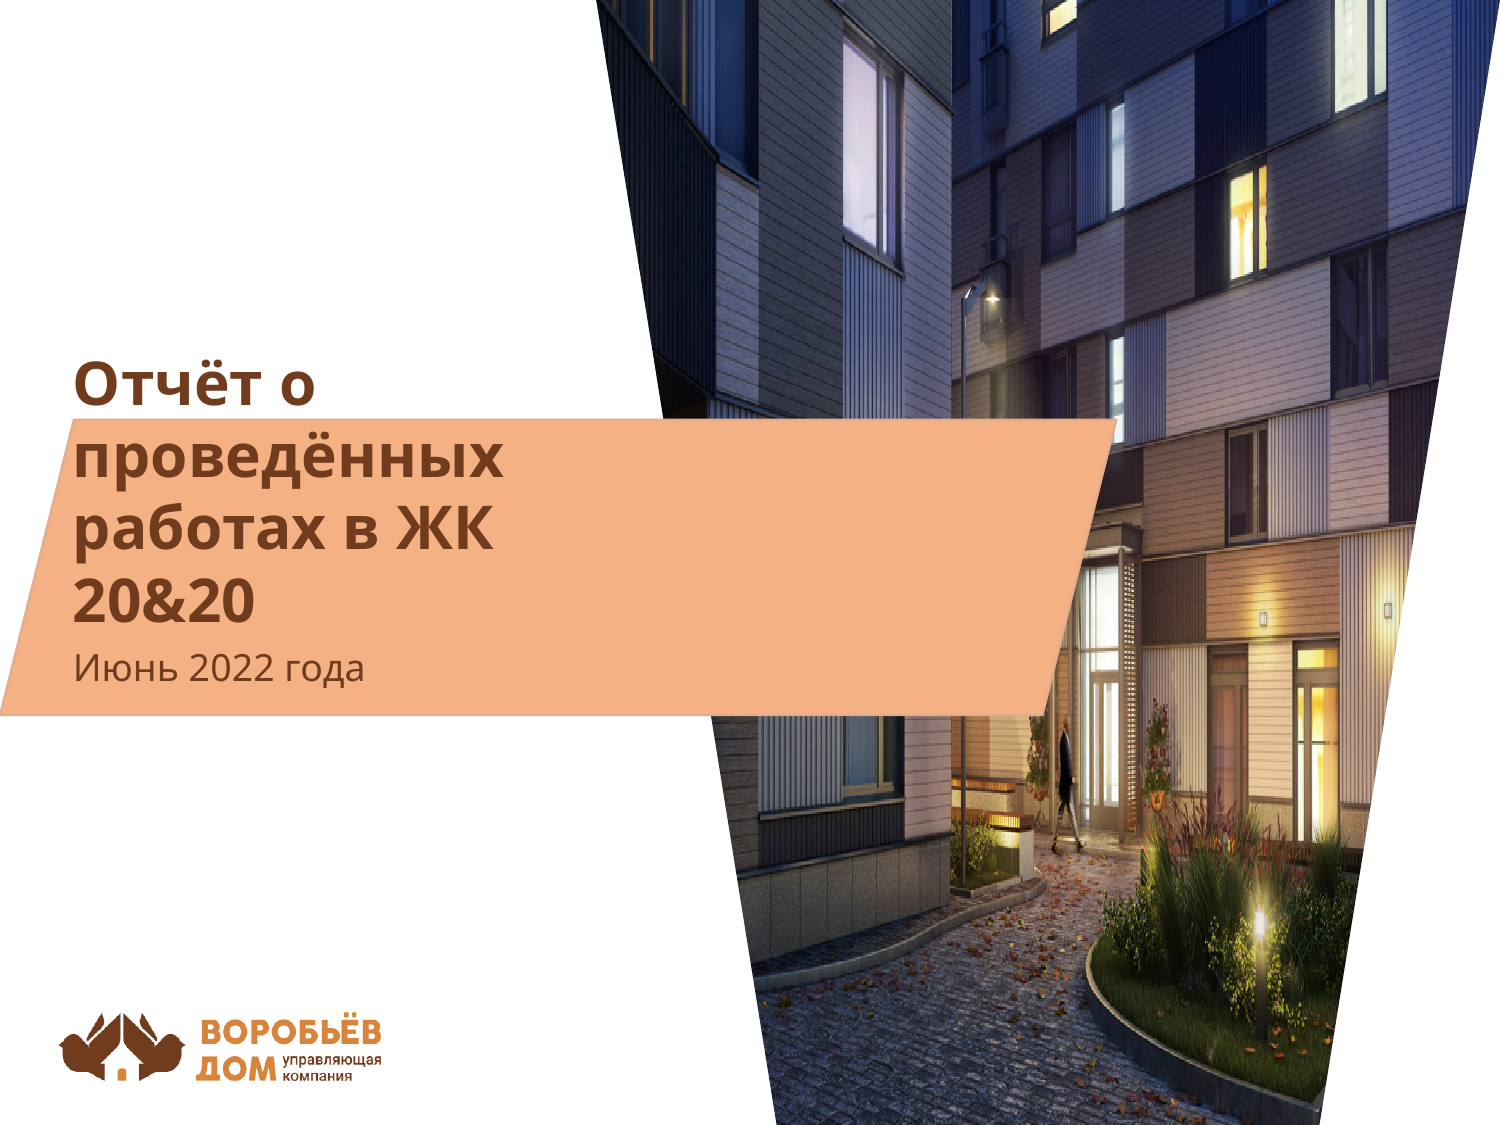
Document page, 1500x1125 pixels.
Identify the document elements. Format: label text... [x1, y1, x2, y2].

text_box Июнь 2022 года [57, 641, 596, 697]
picture [596, 0, 1500, 1125]
text_box [67, 418, 596, 441]
text_box Отчёт о проведённых работах в ЖК 20&20 [57, 441, 596, 641]
text_box [0, 482, 596, 717]
picture [57, 1012, 381, 1081]
